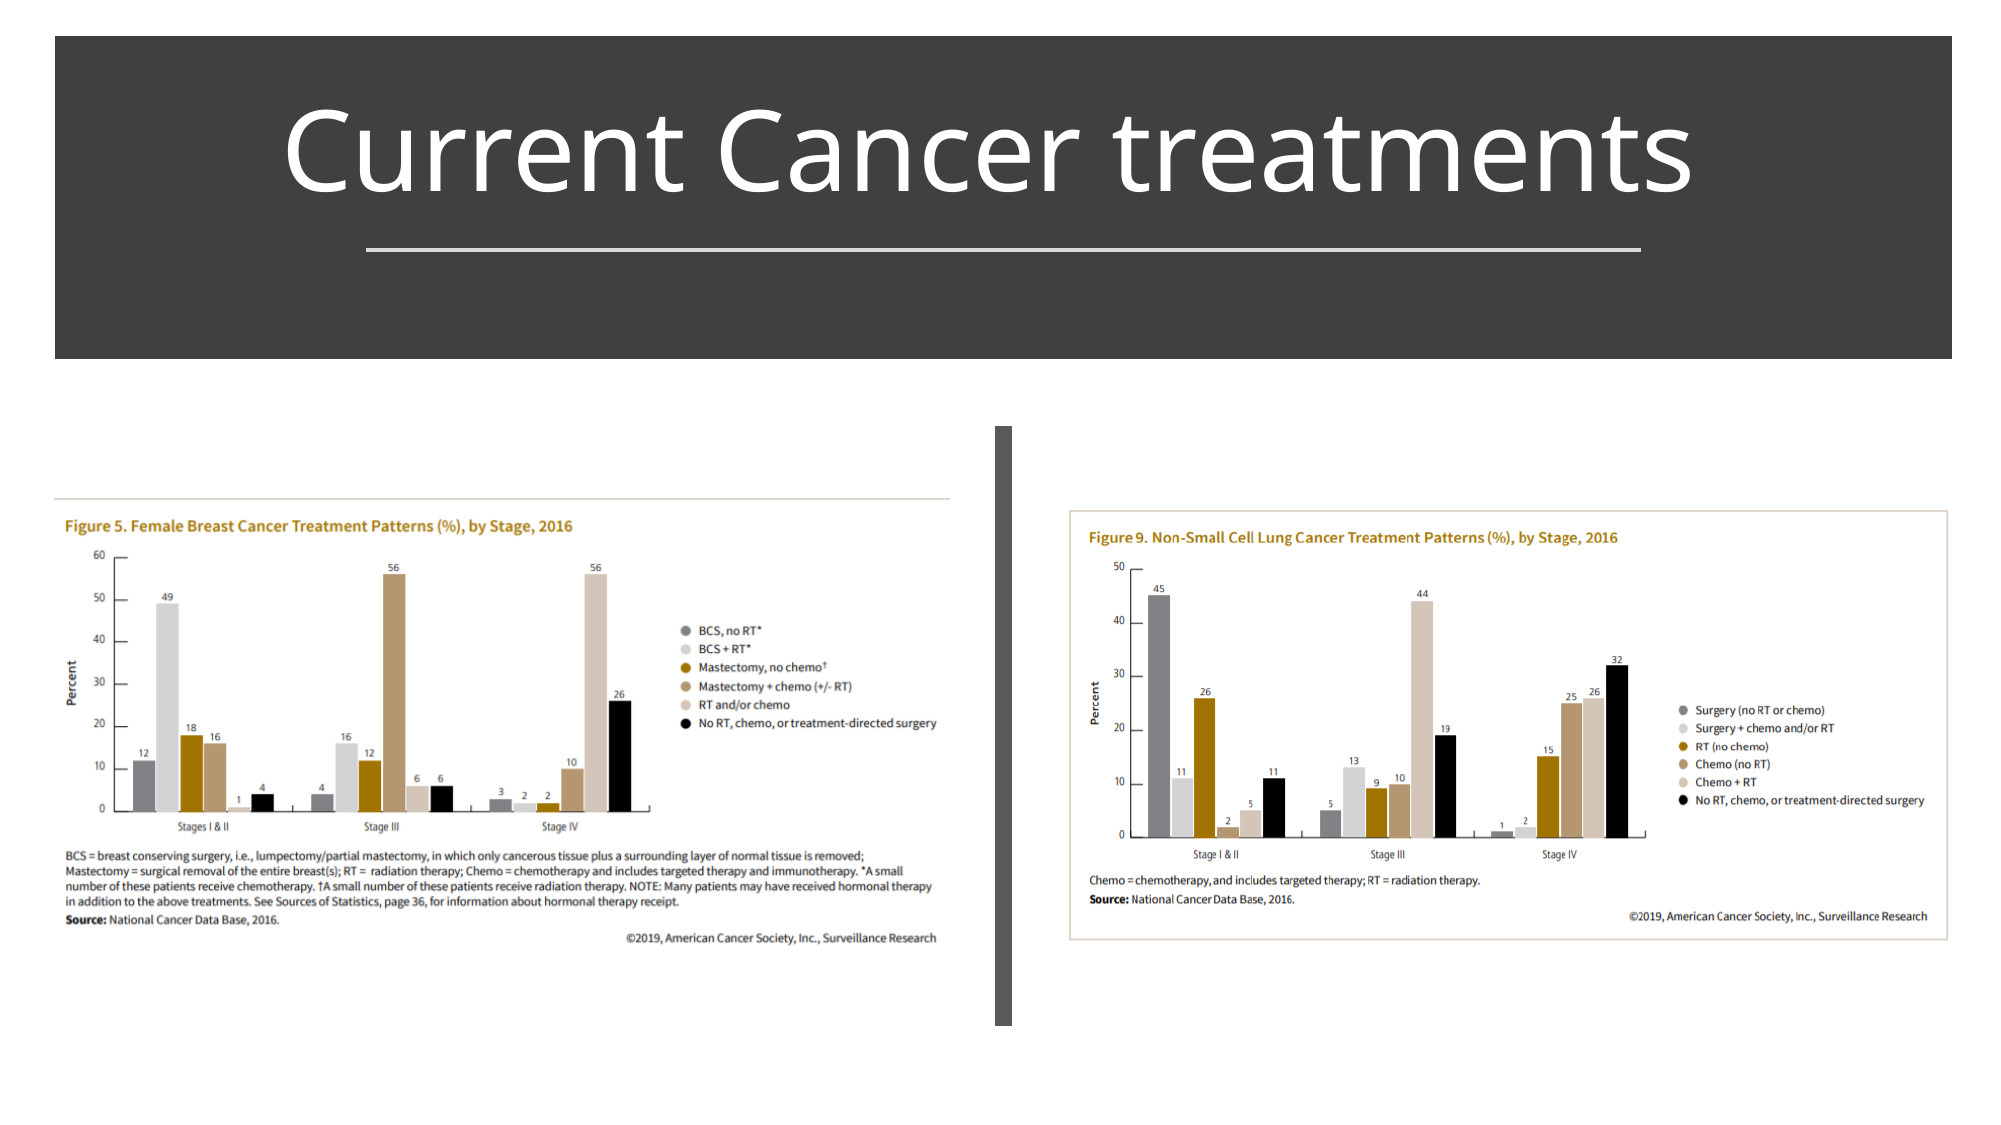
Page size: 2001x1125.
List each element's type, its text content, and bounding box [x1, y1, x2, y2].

title Current Cancer treatments [89, 71, 1917, 224]
picture [1057, 502, 1953, 950]
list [54, 497, 950, 955]
text_box [64, 45, 1942, 350]
